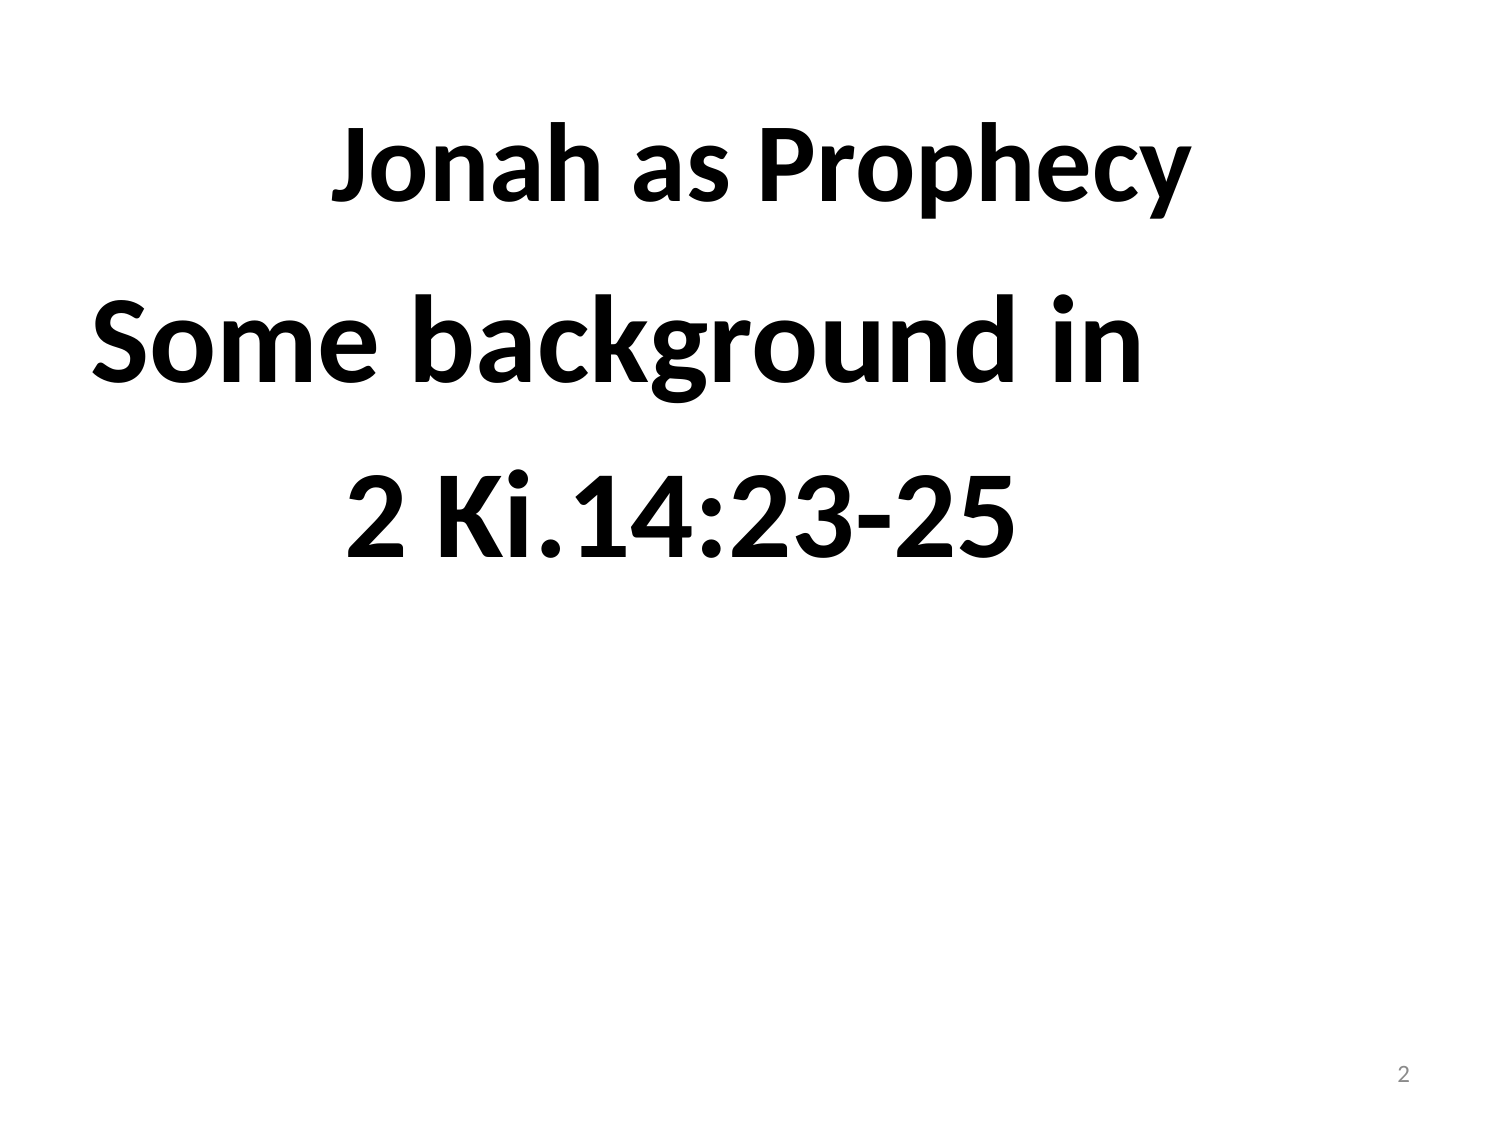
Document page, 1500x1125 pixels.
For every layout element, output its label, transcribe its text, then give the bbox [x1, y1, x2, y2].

title Jonah as Prophecy [125, 75, 1400, 238]
subtitle Some background in 2 Ki.14:23-25 [75, 249, 1438, 1025]
slide_number 2 [1074, 1042, 1425, 1103]
